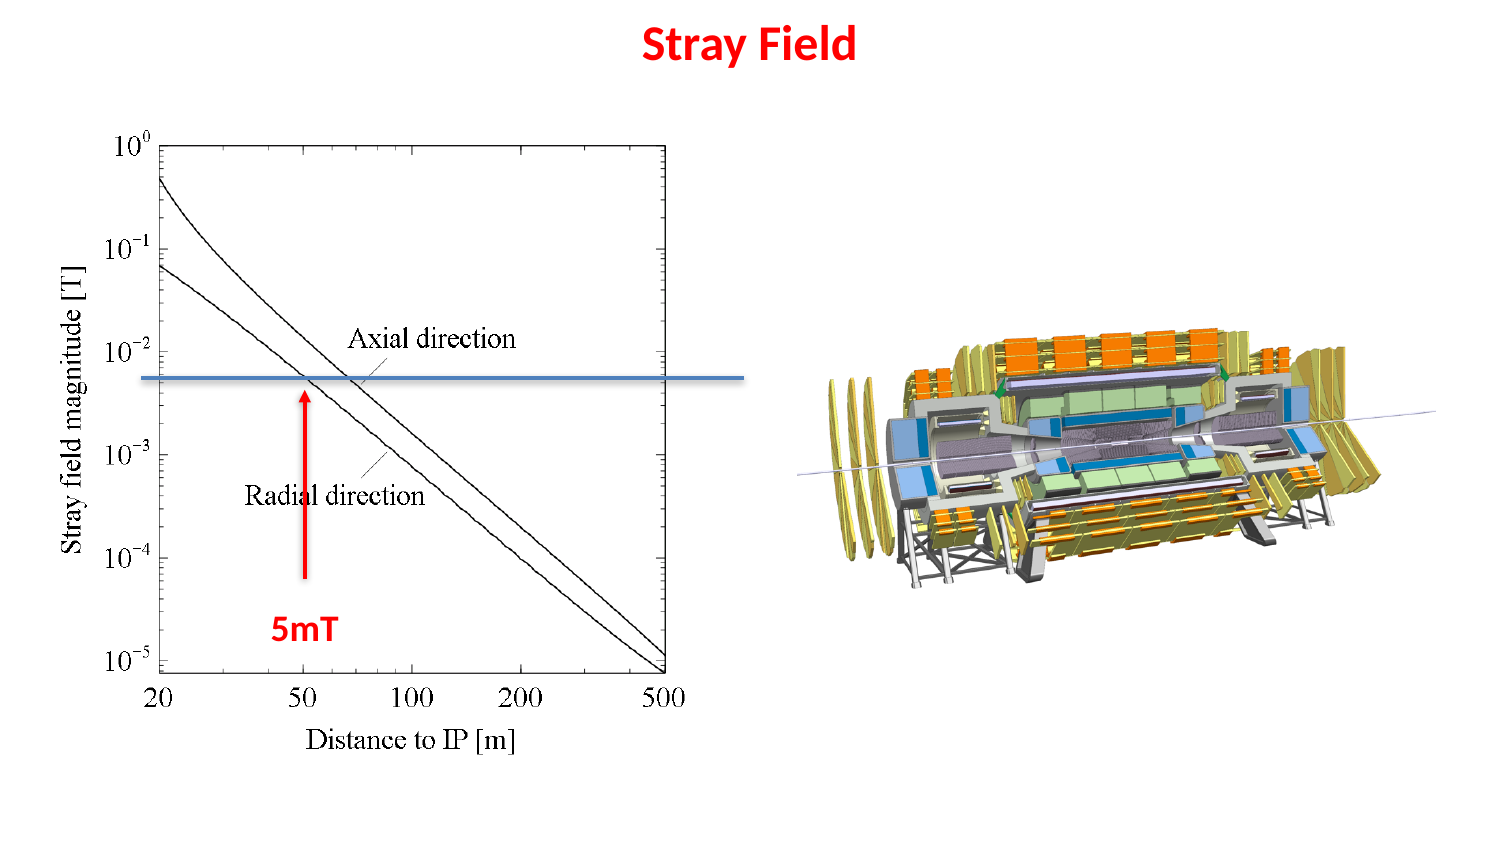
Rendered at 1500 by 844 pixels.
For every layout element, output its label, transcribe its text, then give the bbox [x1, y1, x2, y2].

picture [58, 126, 685, 755]
picture [796, 282, 1436, 607]
text_box Stray Field [0, 2, 1500, 78]
